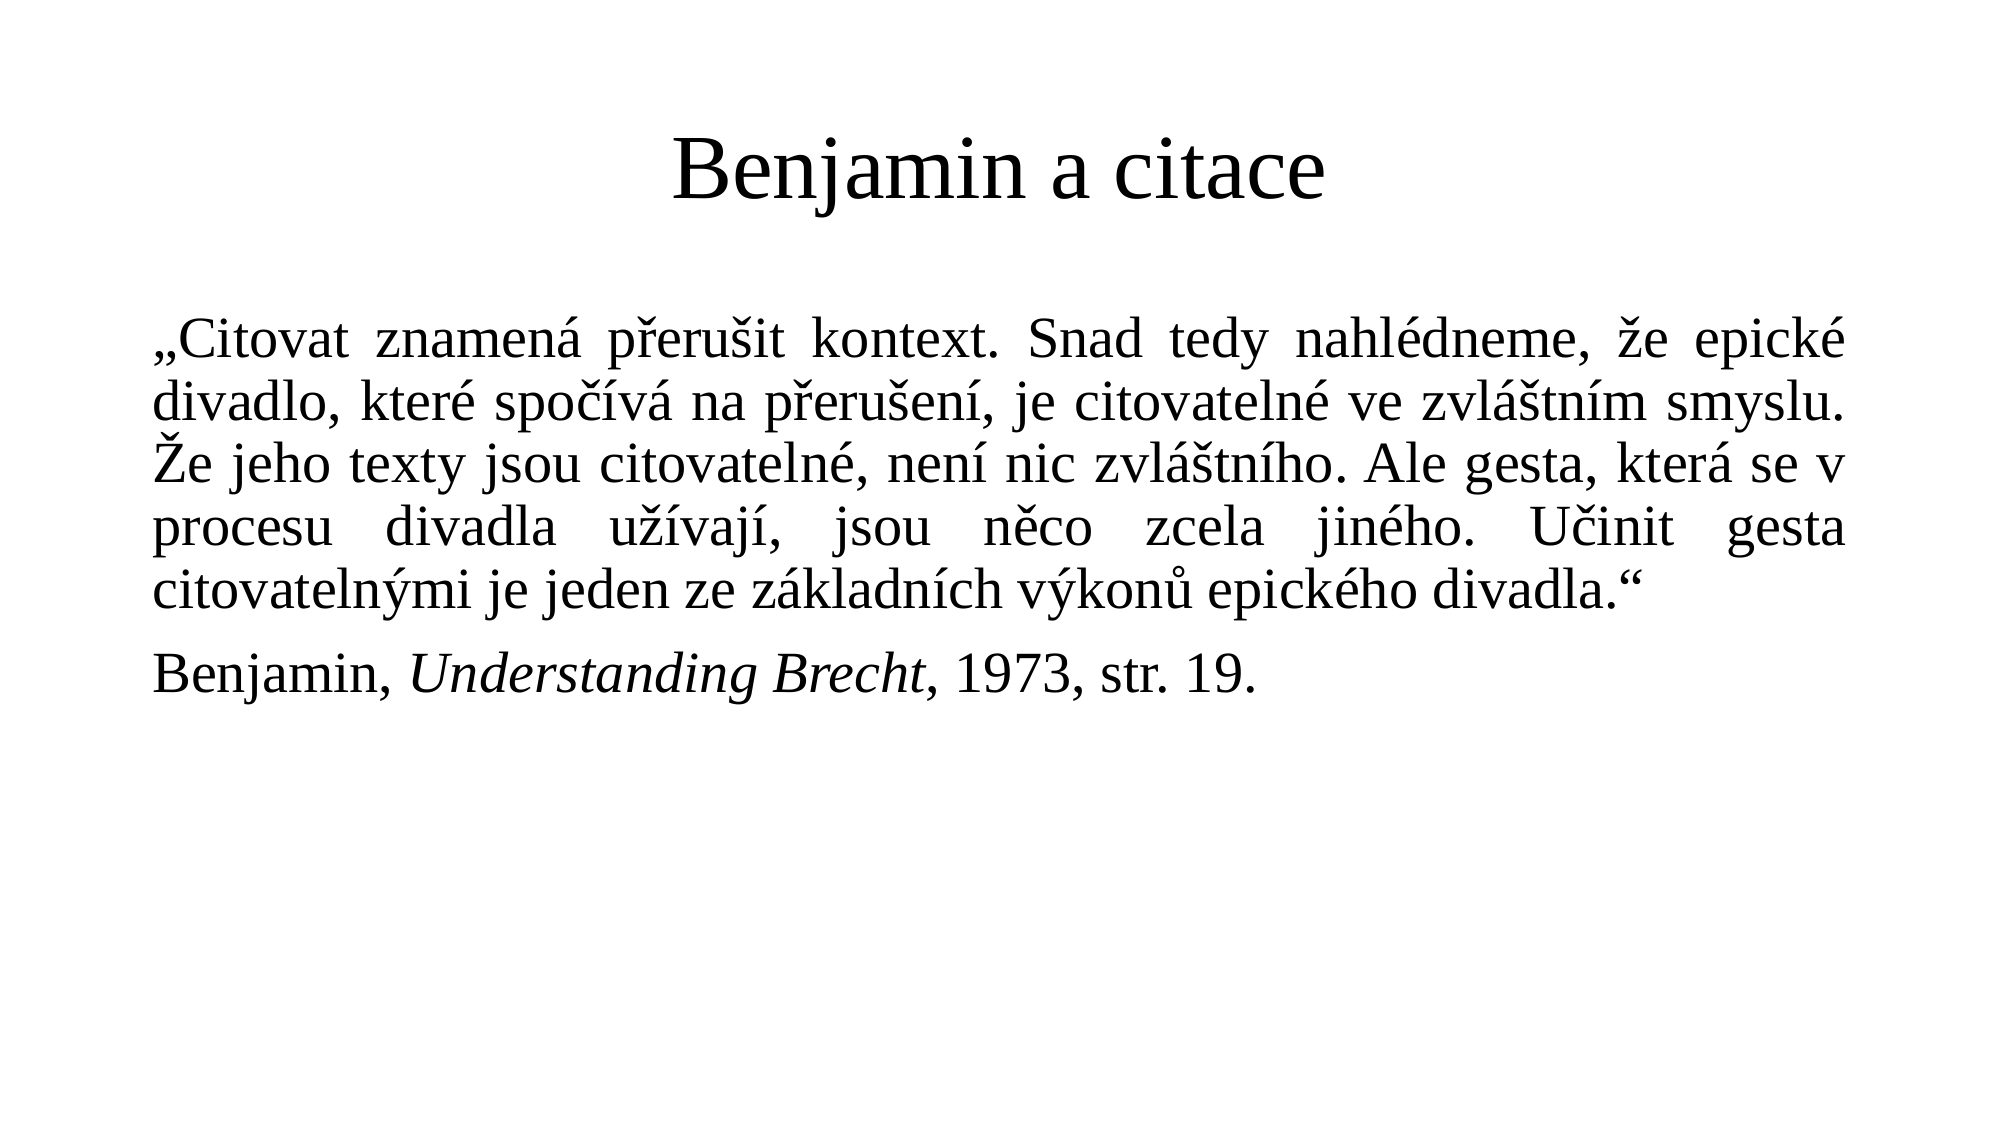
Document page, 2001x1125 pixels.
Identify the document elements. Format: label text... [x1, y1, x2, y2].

title Benjamin a citace [137, 59, 1863, 278]
list „Citovat znamená přerušit kontext. Snad tedy nahlédneme, že epické divadlo, které spočívá na přerušení, je citovatelné ve zvláštním smyslu. Že jeho texty jsou citovatelné, není nic zvláštního. Ale gesta, která se v procesu divadla užívají, jsou něco zcela jiného. Učinit gesta citovatelnými je jeden ze základních výkonů epického divadla.“ Benjamin, Understanding Brecht, 1973, str. 19. [137, 299, 1863, 1014]
